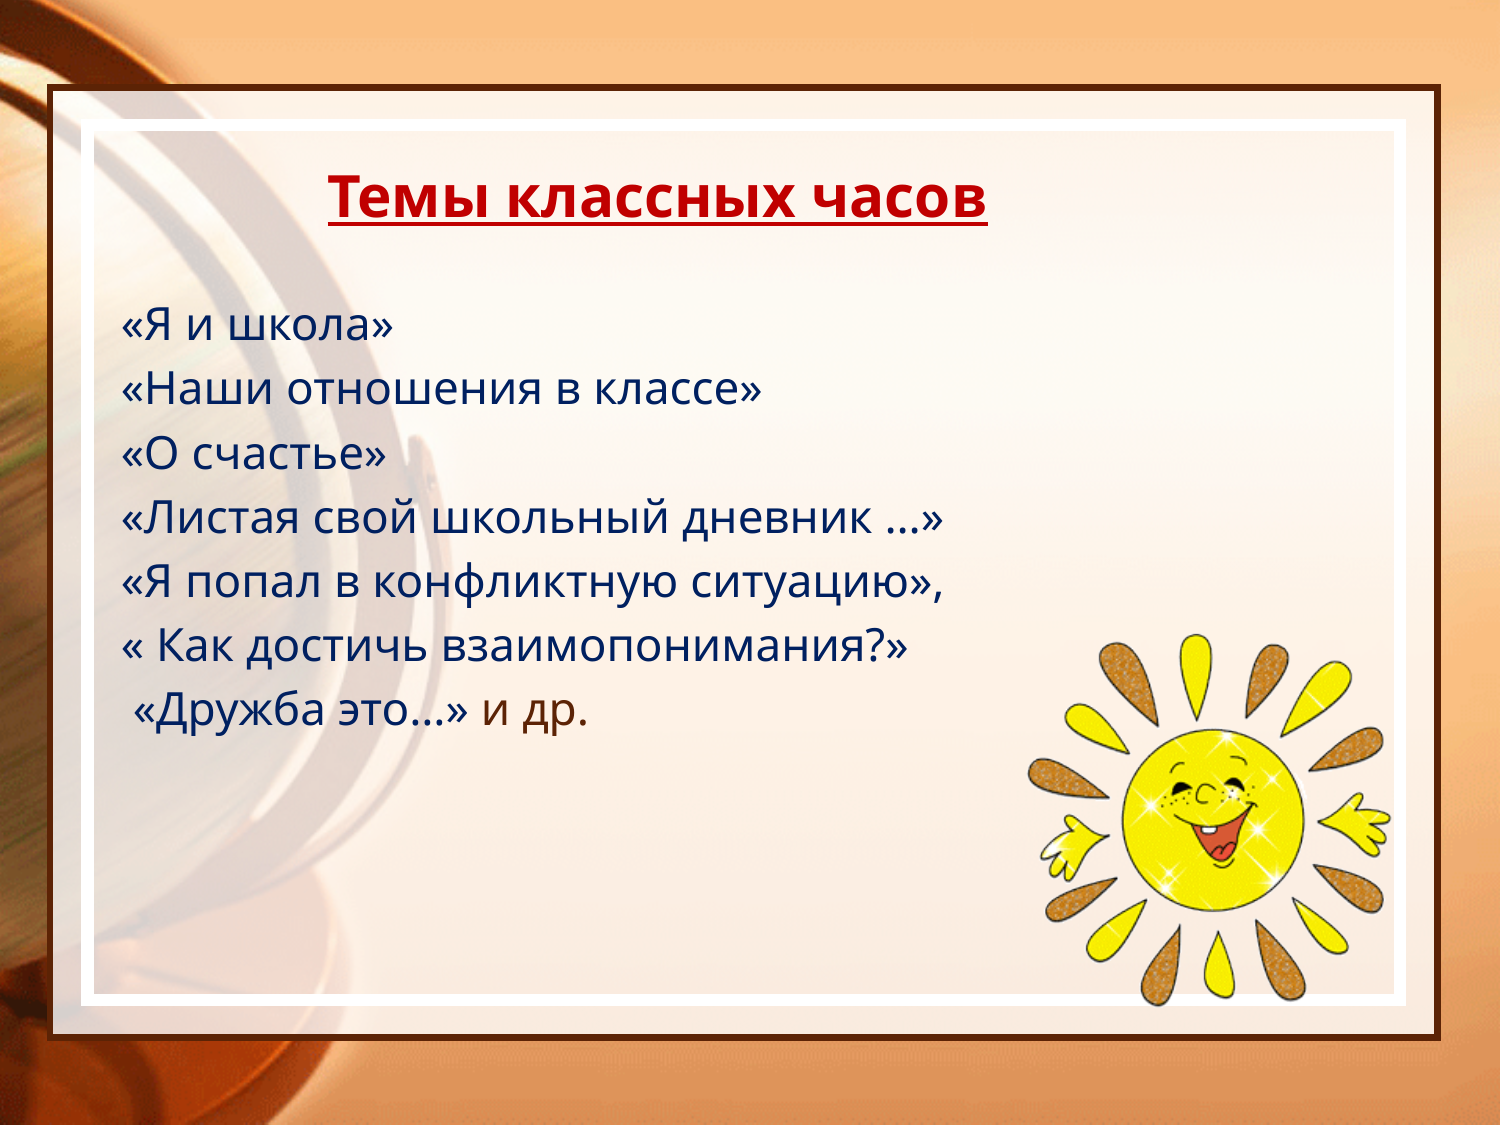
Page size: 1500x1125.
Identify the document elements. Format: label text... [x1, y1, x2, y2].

picture [0, 0, 1500, 1125]
list «Я и школа» «Наши отношения в классе» «О счастье» «Листая свой школьный дневник …» «Я попал в конфликтную ситуацию», « Как достичь взаимопонимания?» «Дружба это…» и др. [93, 287, 1350, 976]
title Темы классных часов [312, 137, 1351, 251]
